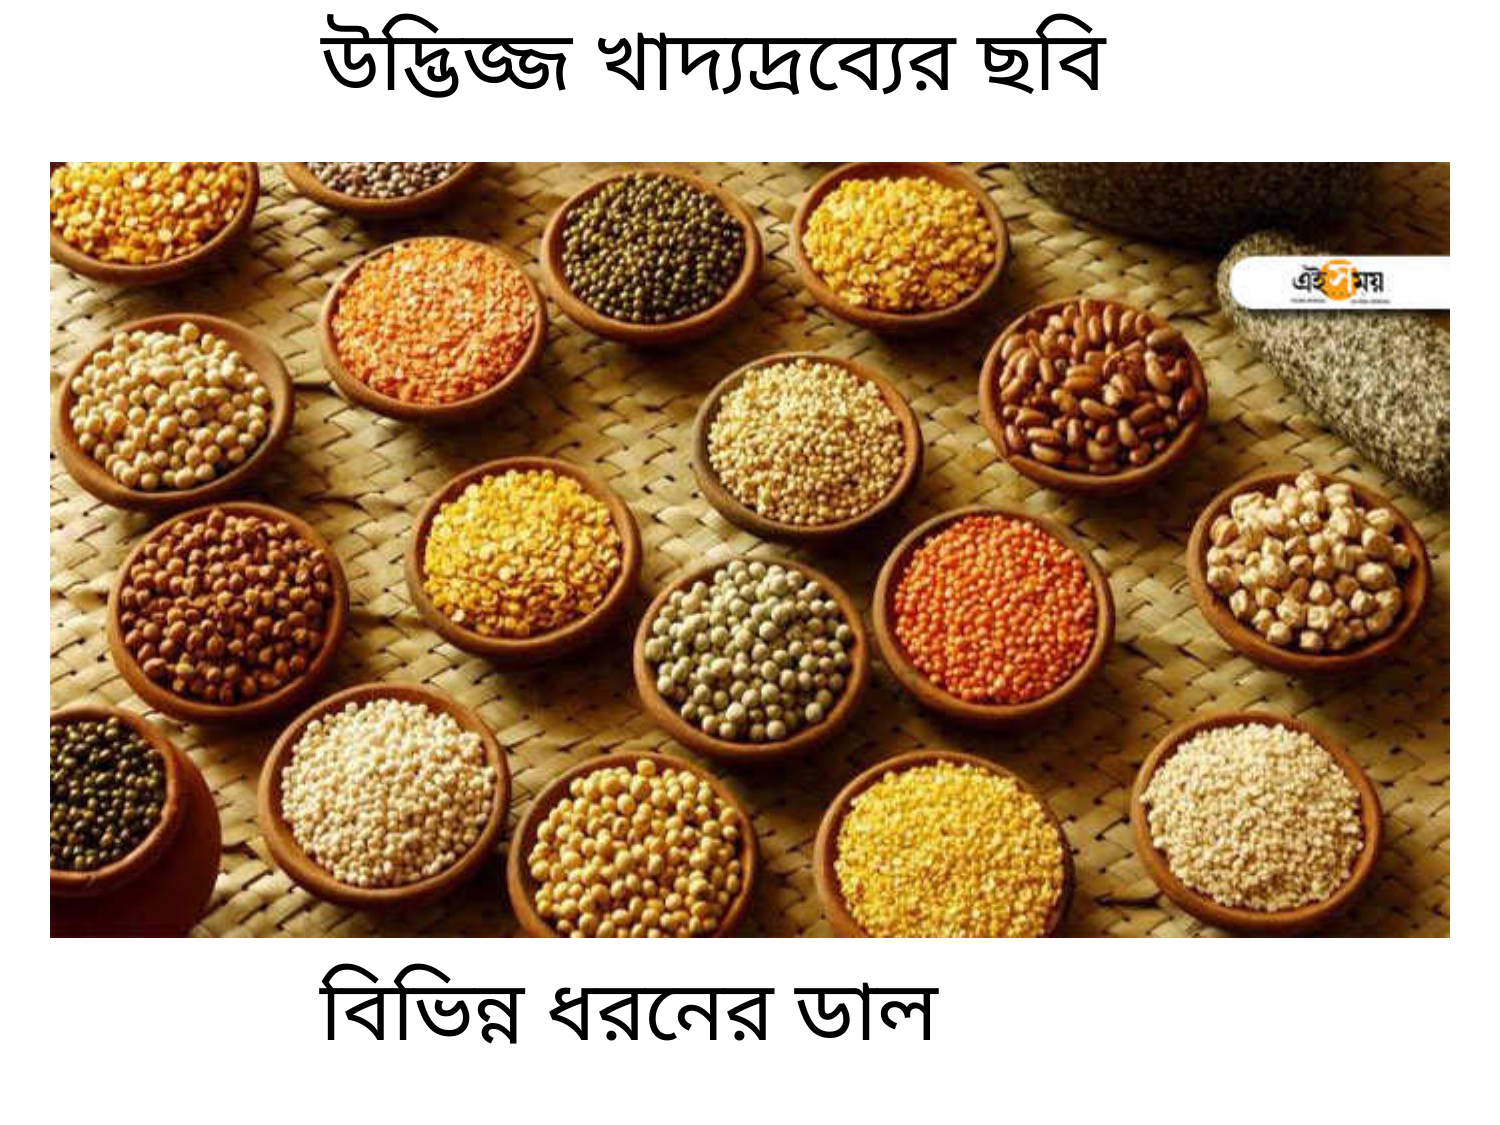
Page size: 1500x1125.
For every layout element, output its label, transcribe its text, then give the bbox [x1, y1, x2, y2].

picture [49, 162, 1451, 938]
text_box বিভিন্ন ধরনের ডাল [305, 950, 953, 1065]
text_box উদ্ভিজ্জ খাদ্যদ্রব্যের ছবি [306, 0, 1122, 115]
